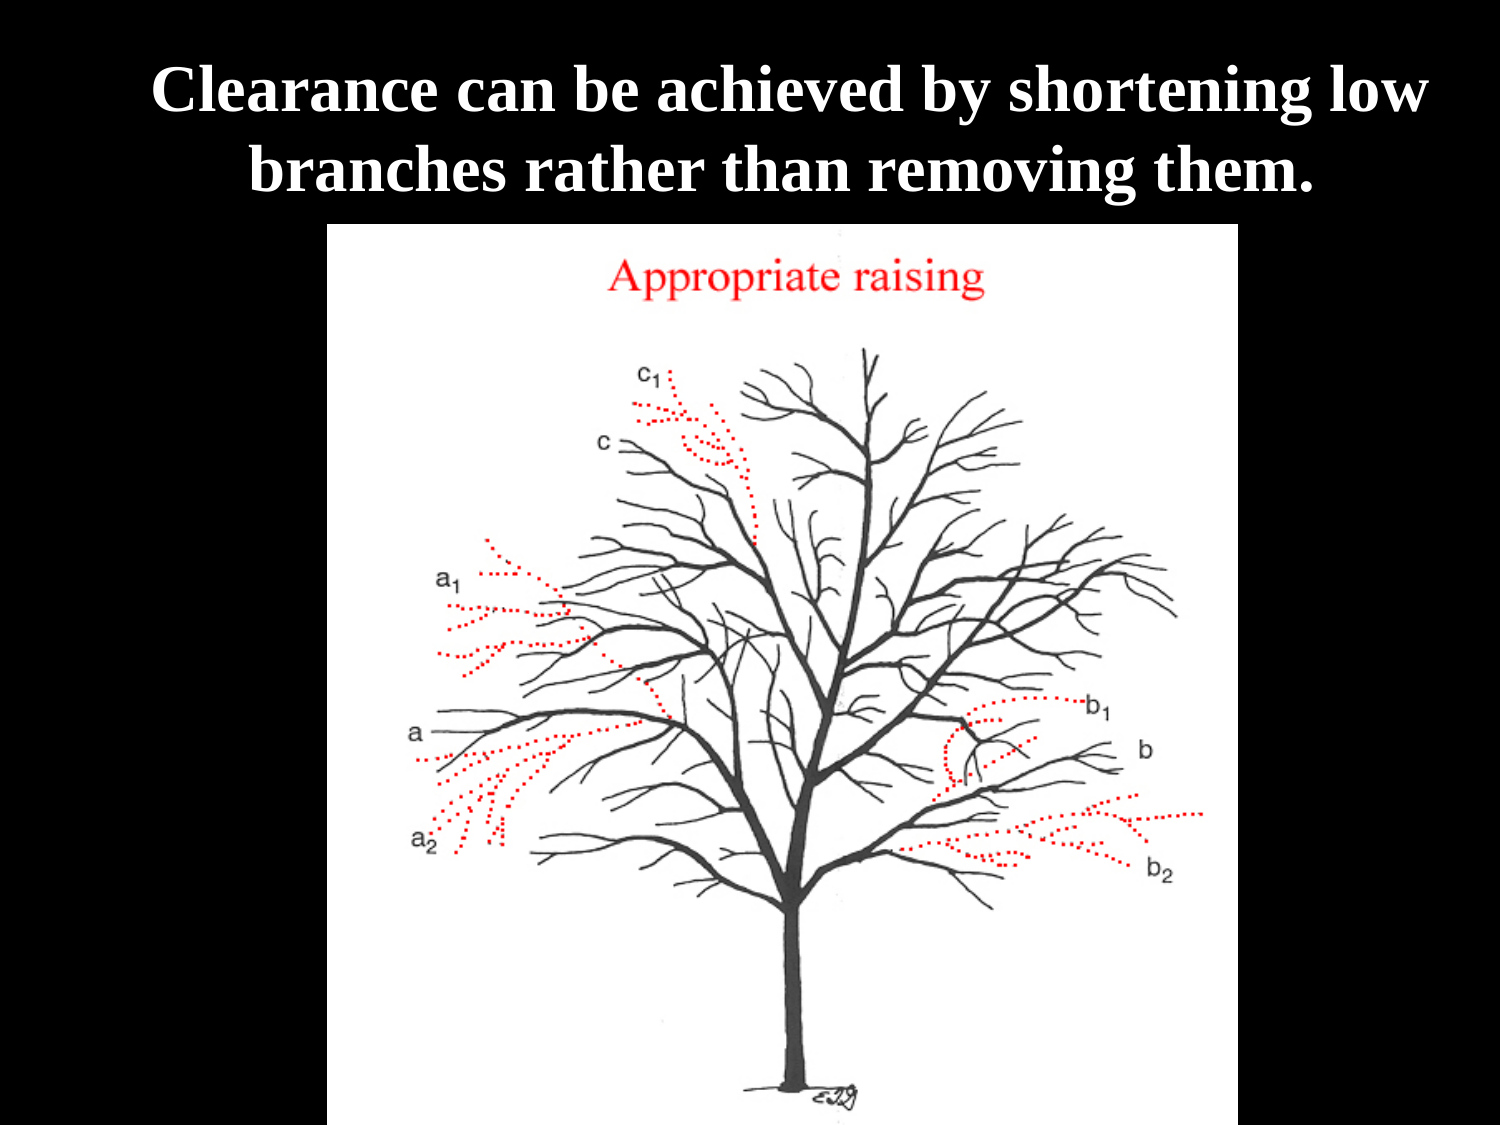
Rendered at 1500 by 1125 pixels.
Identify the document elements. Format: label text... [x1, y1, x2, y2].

list Clearance can be achieved by shortening low branches rather than removing them. [0, 37, 1500, 288]
picture [327, 224, 1238, 1125]
